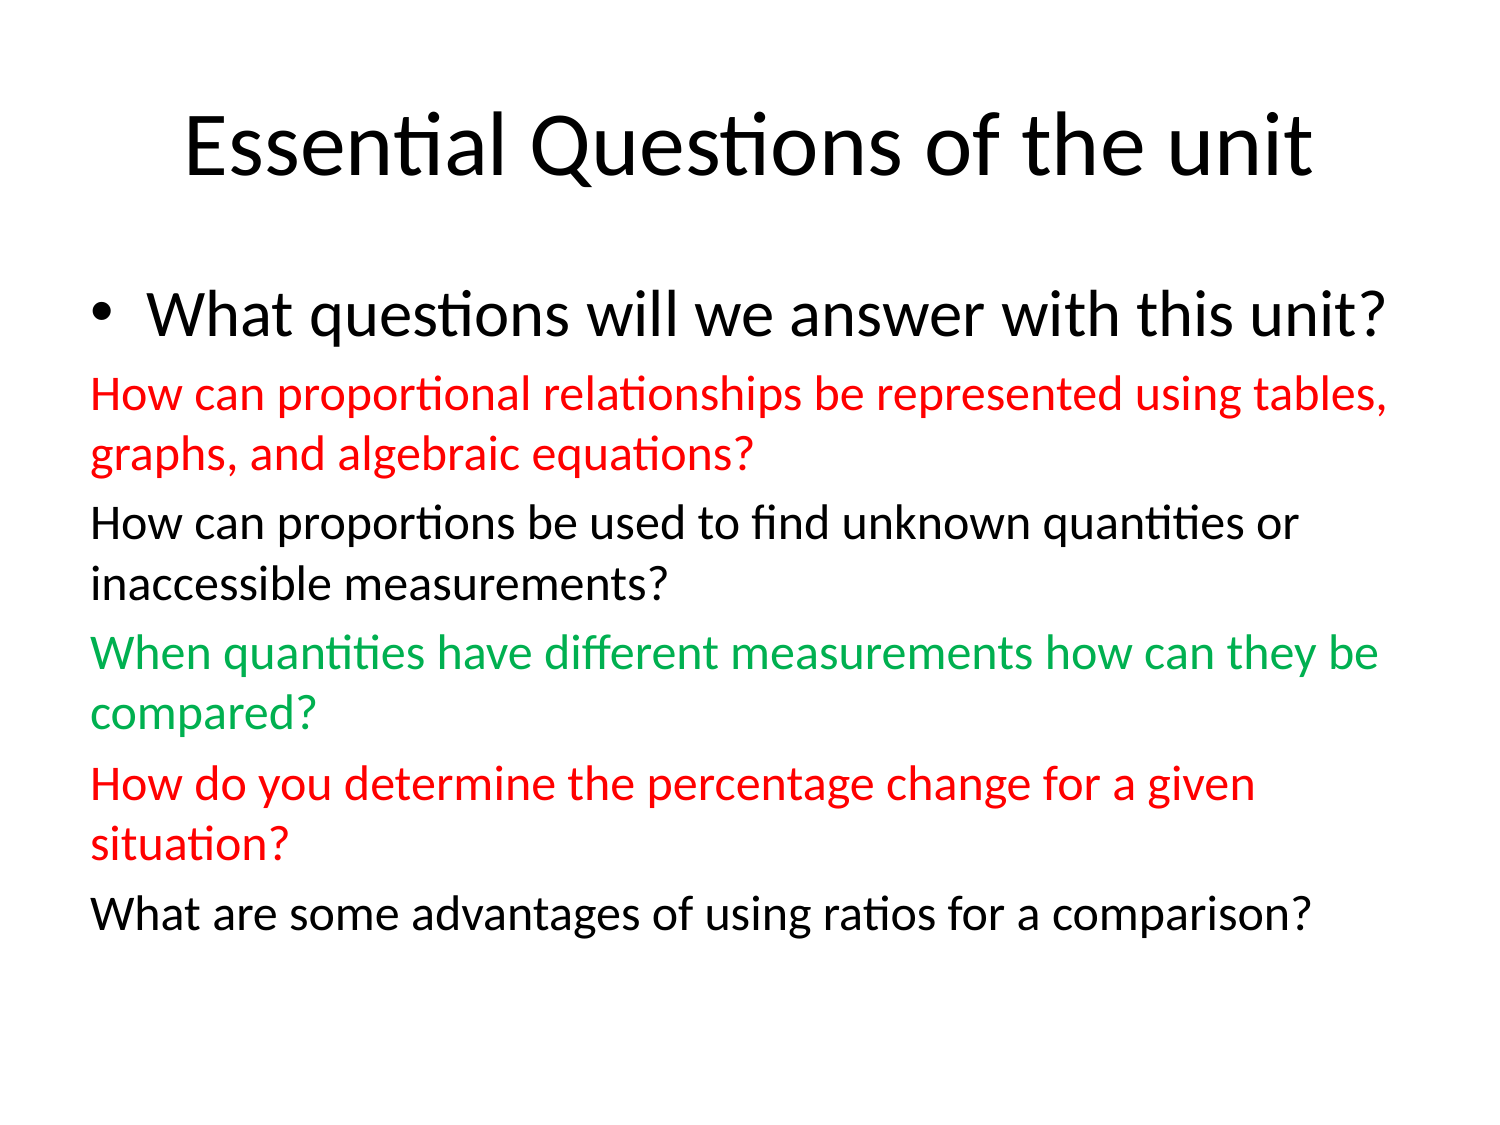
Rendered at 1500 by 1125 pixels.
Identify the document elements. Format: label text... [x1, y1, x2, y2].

title Essential Questions of the unit [75, 45, 1425, 233]
list What questions will we answer with this unit? How can proportional relationships be represented using tables, graphs, and algebraic equations? How can proportions be used to find unknown quantities or inaccessible measurements? When quantities have different measurements how can they be compared? How do you determine the percentage change for a given situation? What are some advantages of using ratios for a comparison? [75, 262, 1425, 1005]
